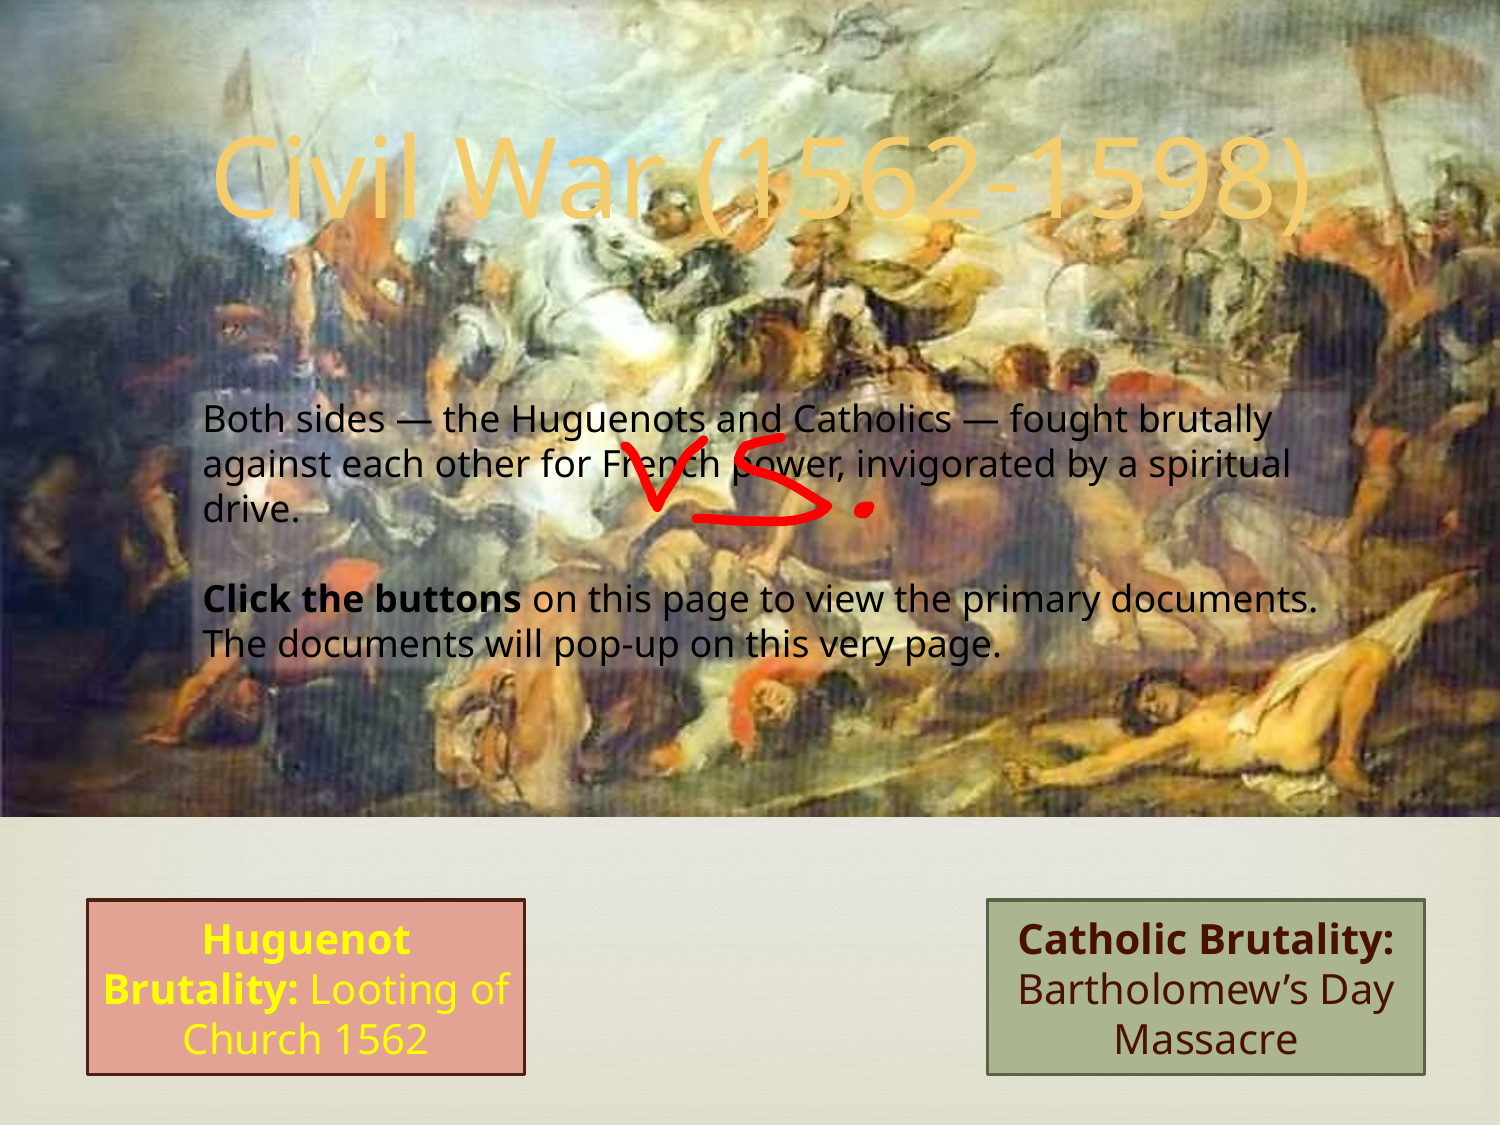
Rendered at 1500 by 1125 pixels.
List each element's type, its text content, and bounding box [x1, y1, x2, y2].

picture [0, 0, 1500, 817]
text_box Huguenot Brutality: Looting of Church 1562 [86, 898, 526, 1076]
text_box Catholic Brutality: Bartholomew’s Day Massacre [986, 898, 1426, 1076]
